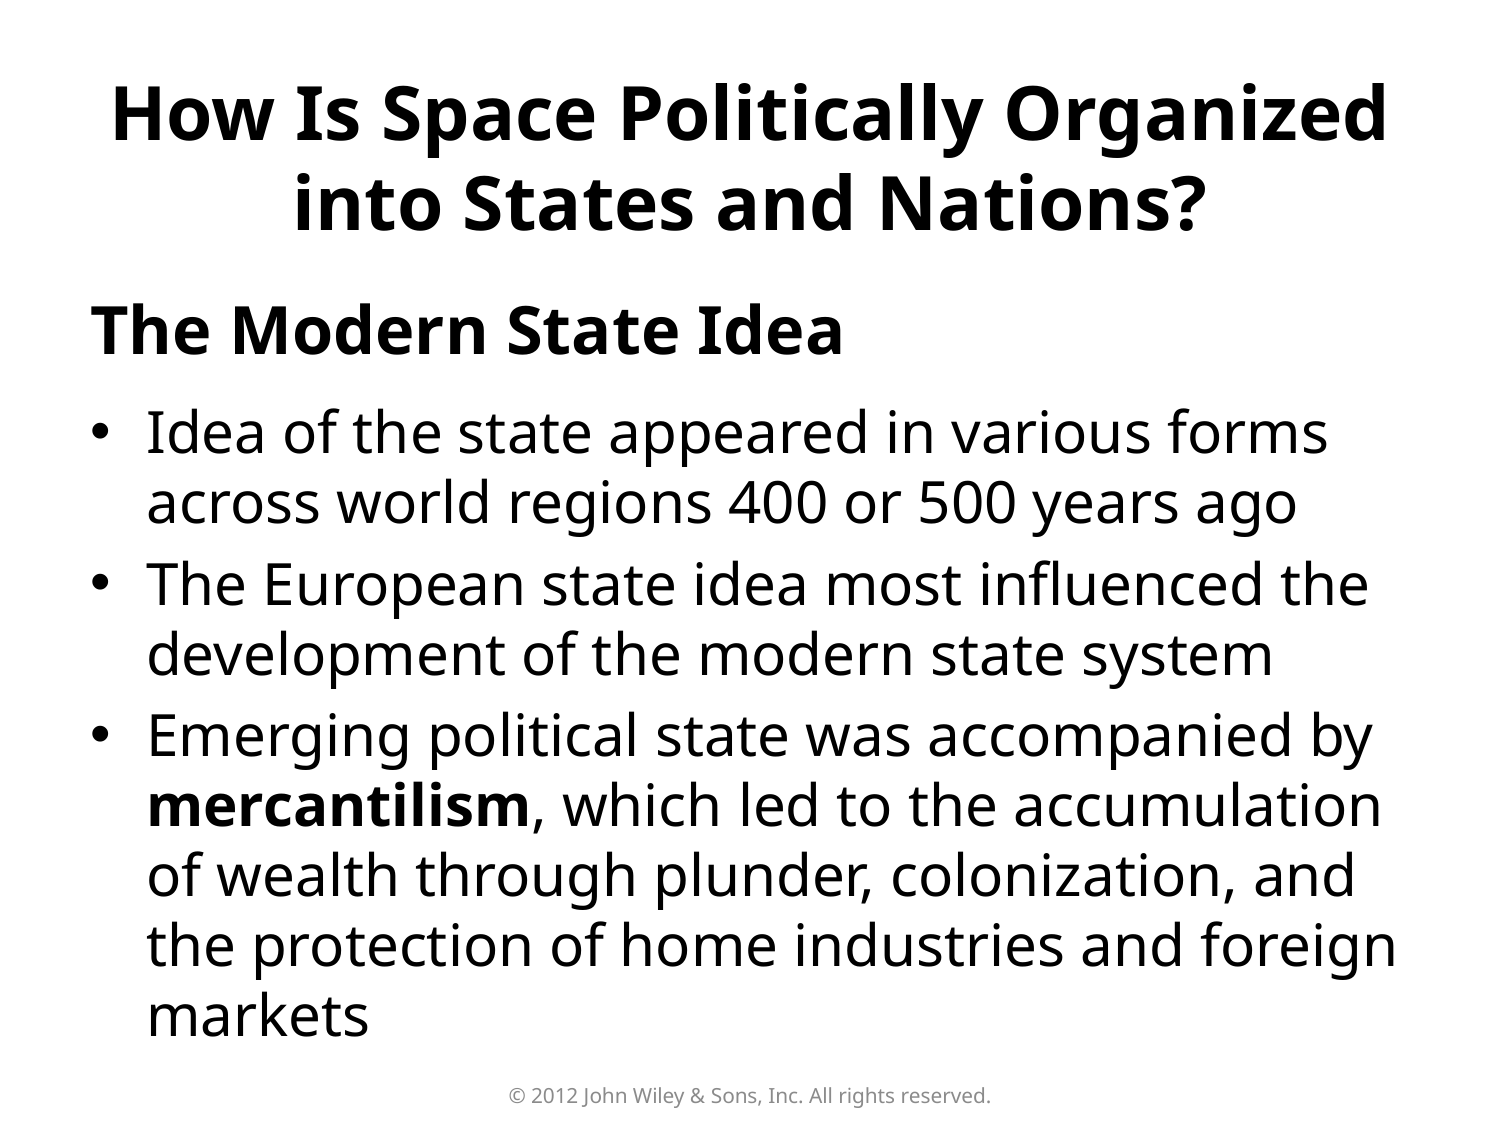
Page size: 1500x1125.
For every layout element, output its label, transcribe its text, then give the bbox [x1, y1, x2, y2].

list Idea of the state appeared in various forms across world regions 400 or 500 years ago The European state idea most influenced the development of the modern state system Emerging political state was accompanied by mercantilism, which led to the accumulation of wealth through plunder, colonization, and the protection of home industries and foreign markets [74, 387, 1426, 1056]
text_box How Is Space Politically Organized into States and Nations? [50, 57, 1450, 343]
footer © 2012 John Wiley & Sons, Inc. All rights reserved. [318, 1065, 1182, 1125]
title The Modern State Idea [74, 343, 1138, 387]
